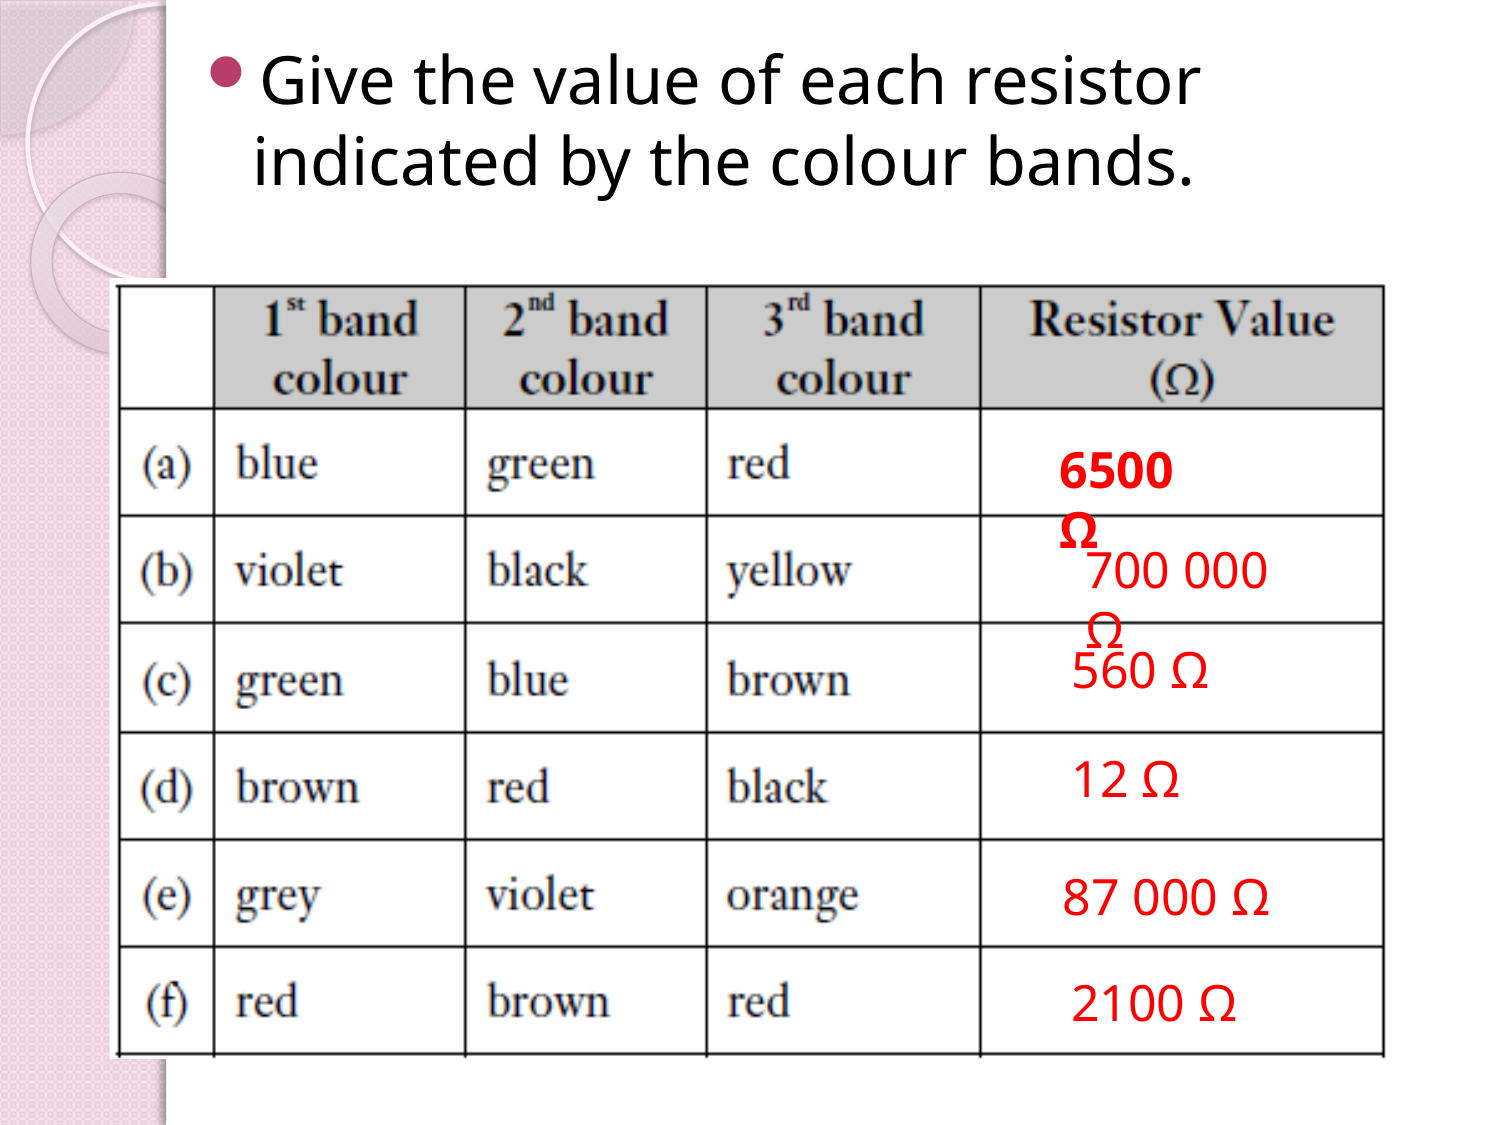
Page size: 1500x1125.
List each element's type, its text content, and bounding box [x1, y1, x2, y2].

picture [109, 278, 1391, 1059]
list Give the value of each resistor indicated by the colour bands. [177, 30, 1459, 279]
